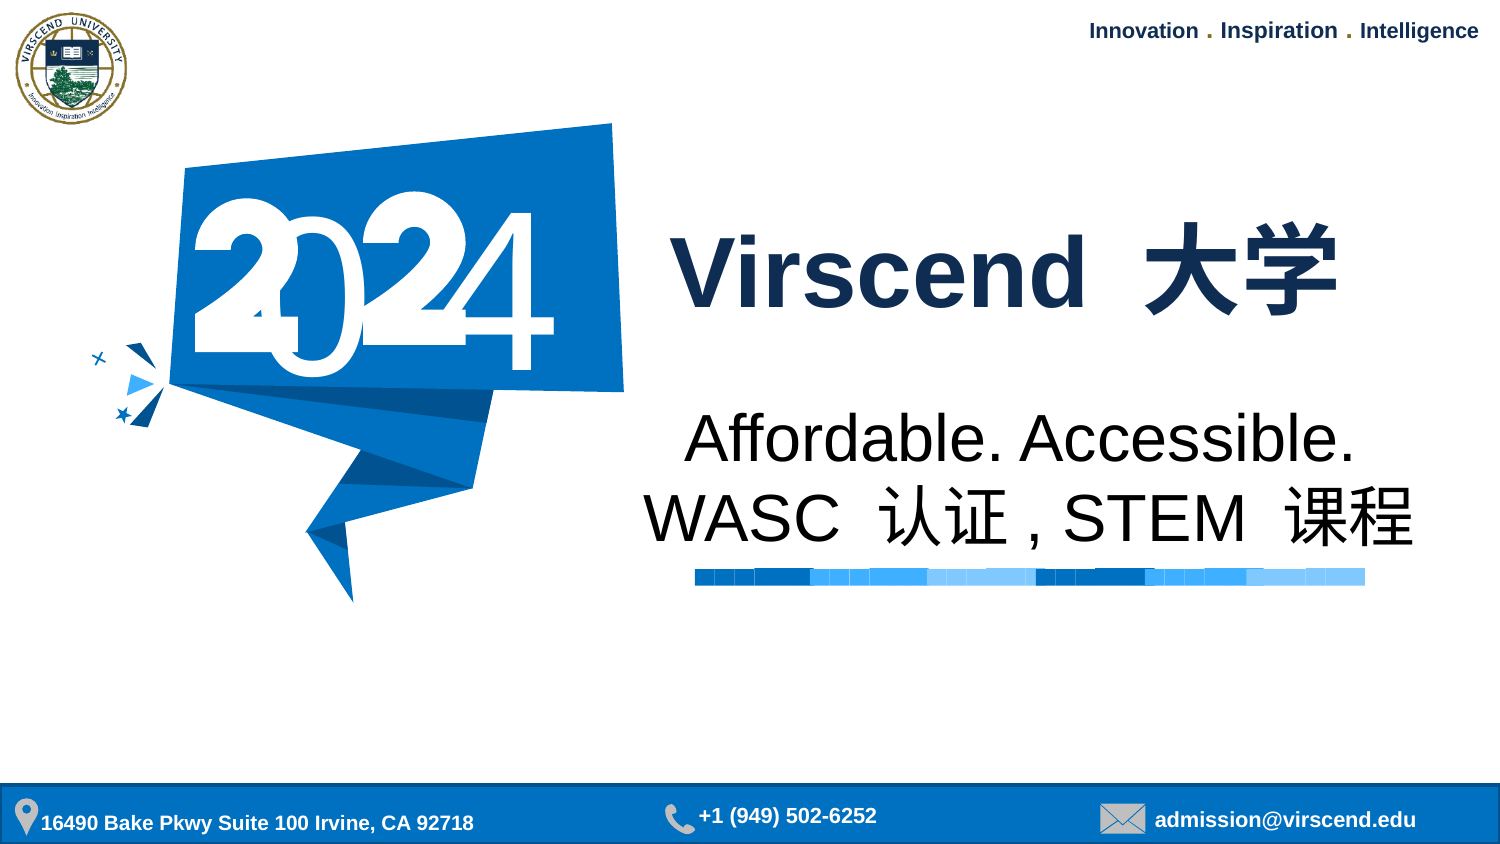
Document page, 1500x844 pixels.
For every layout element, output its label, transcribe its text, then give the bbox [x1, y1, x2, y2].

text_box [14, 798, 25, 833]
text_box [694, 567, 1366, 586]
text_box 16490 Bake Pkwy Suite 100 Irvine, CA 92718 [25, 794, 543, 844]
picture [0, 0, 148, 151]
text_box [665, 804, 695, 835]
text_box admission@virscend.edu [1139, 797, 1500, 839]
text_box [88, 122, 625, 604]
text_box +1 (949) 502-6252 [671, 788, 1353, 837]
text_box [629, 199, 1500, 564]
text_box [0, 785, 1500, 844]
text_box [1100, 803, 1146, 834]
